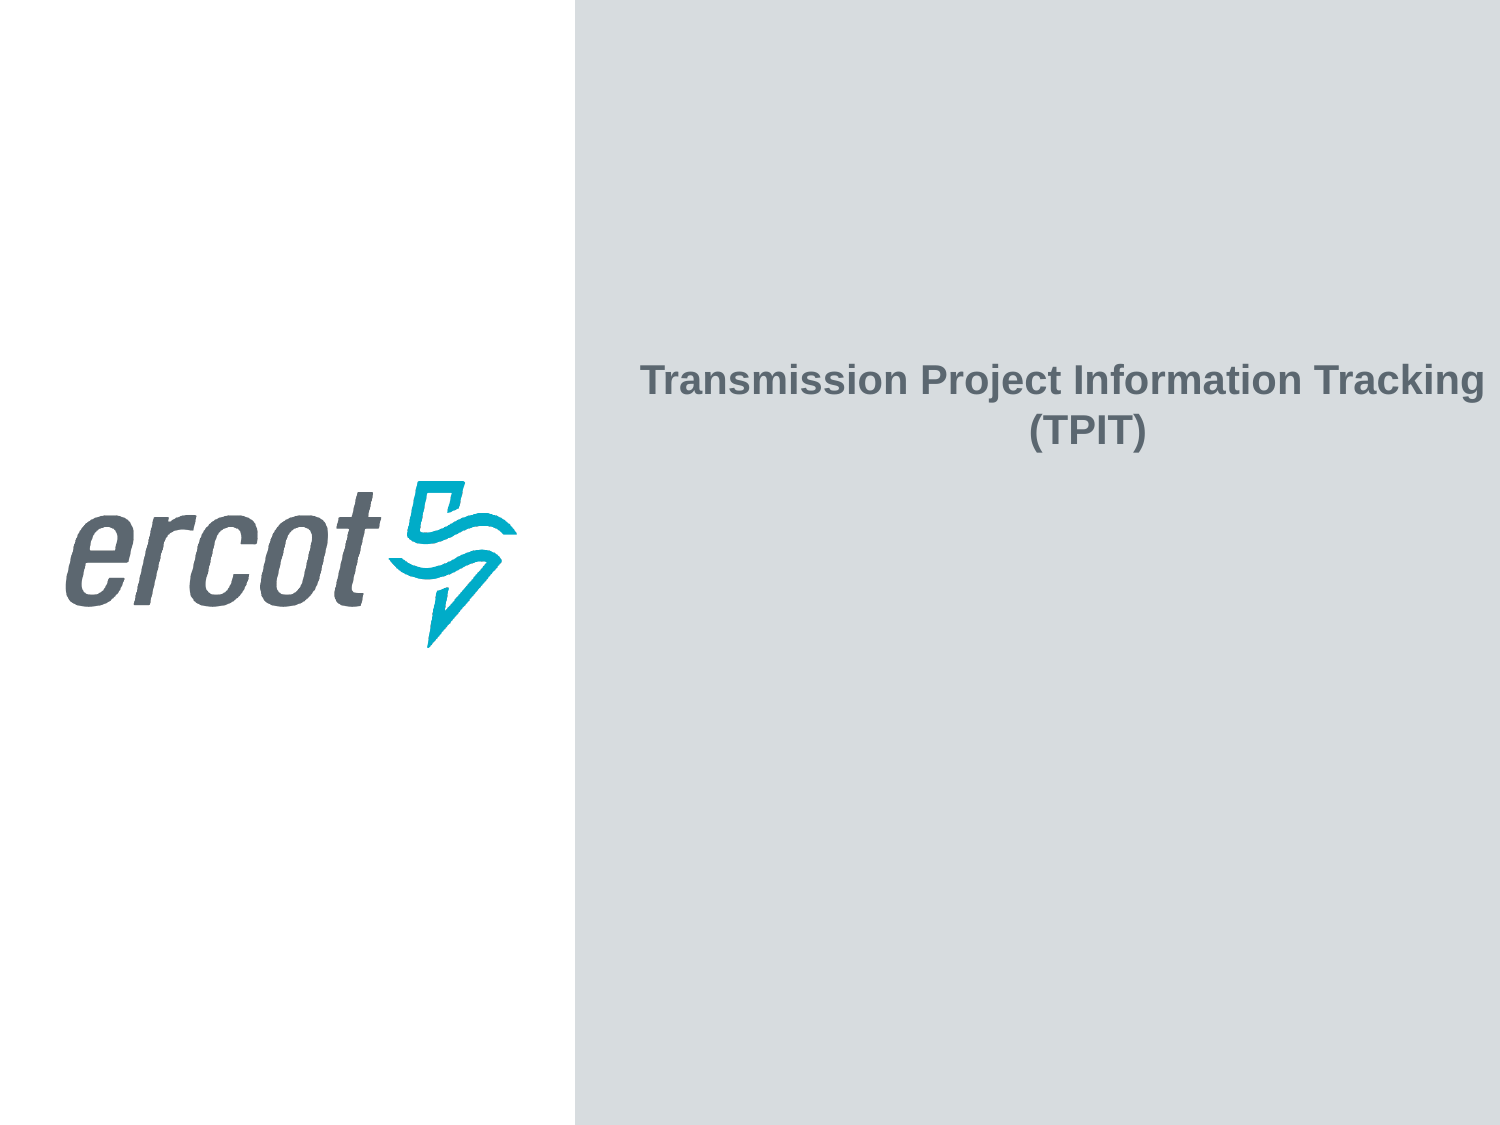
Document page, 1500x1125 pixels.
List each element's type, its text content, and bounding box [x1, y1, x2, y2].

picture [56, 471, 525, 654]
text_box Transmission Project Information Tracking (TPIT) [624, 345, 1500, 641]
